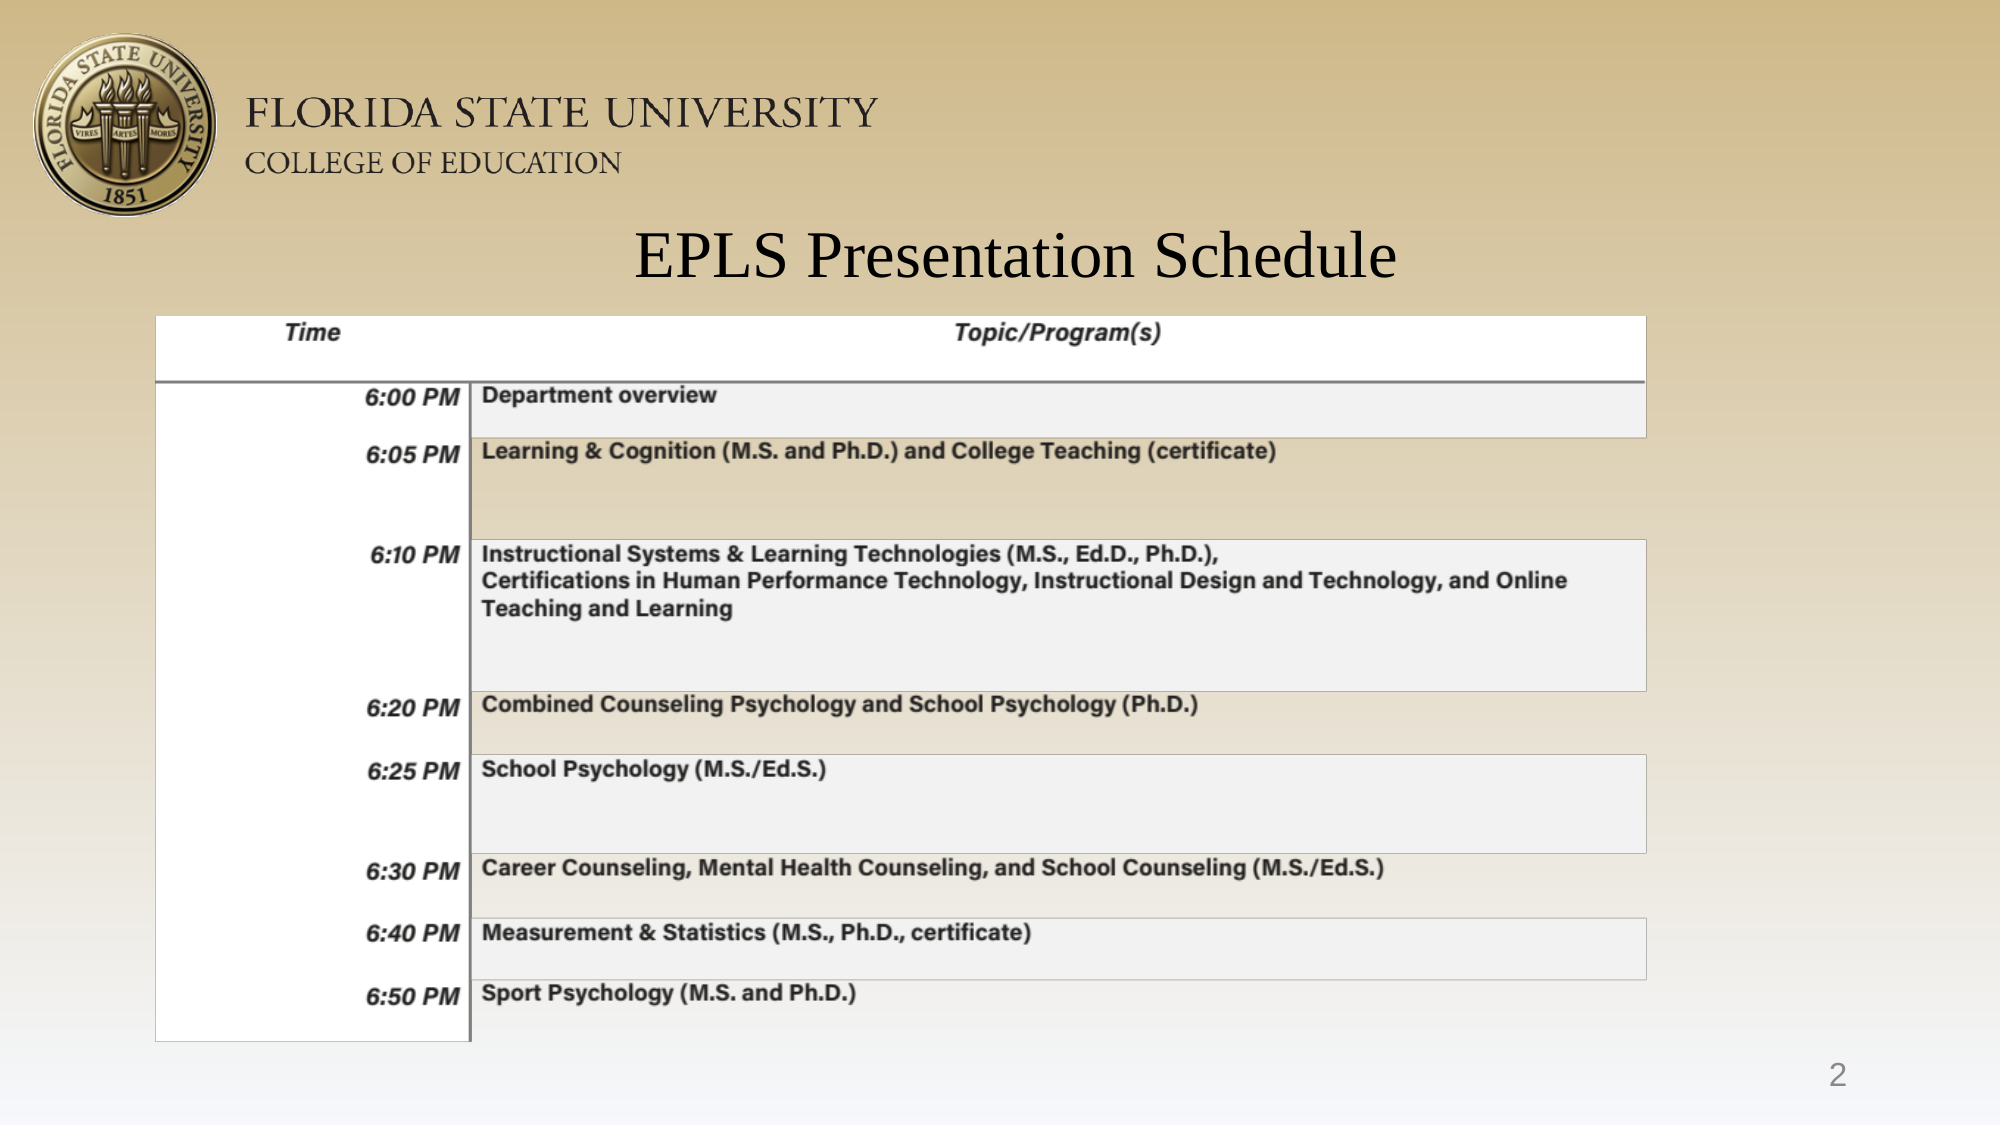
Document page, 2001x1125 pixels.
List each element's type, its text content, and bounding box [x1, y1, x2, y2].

title EPLS Presentation Schedule [116, 195, 1917, 317]
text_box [33, 33, 879, 221]
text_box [154, 316, 1935, 1067]
slide_number 2 [1412, 1067, 1863, 1103]
